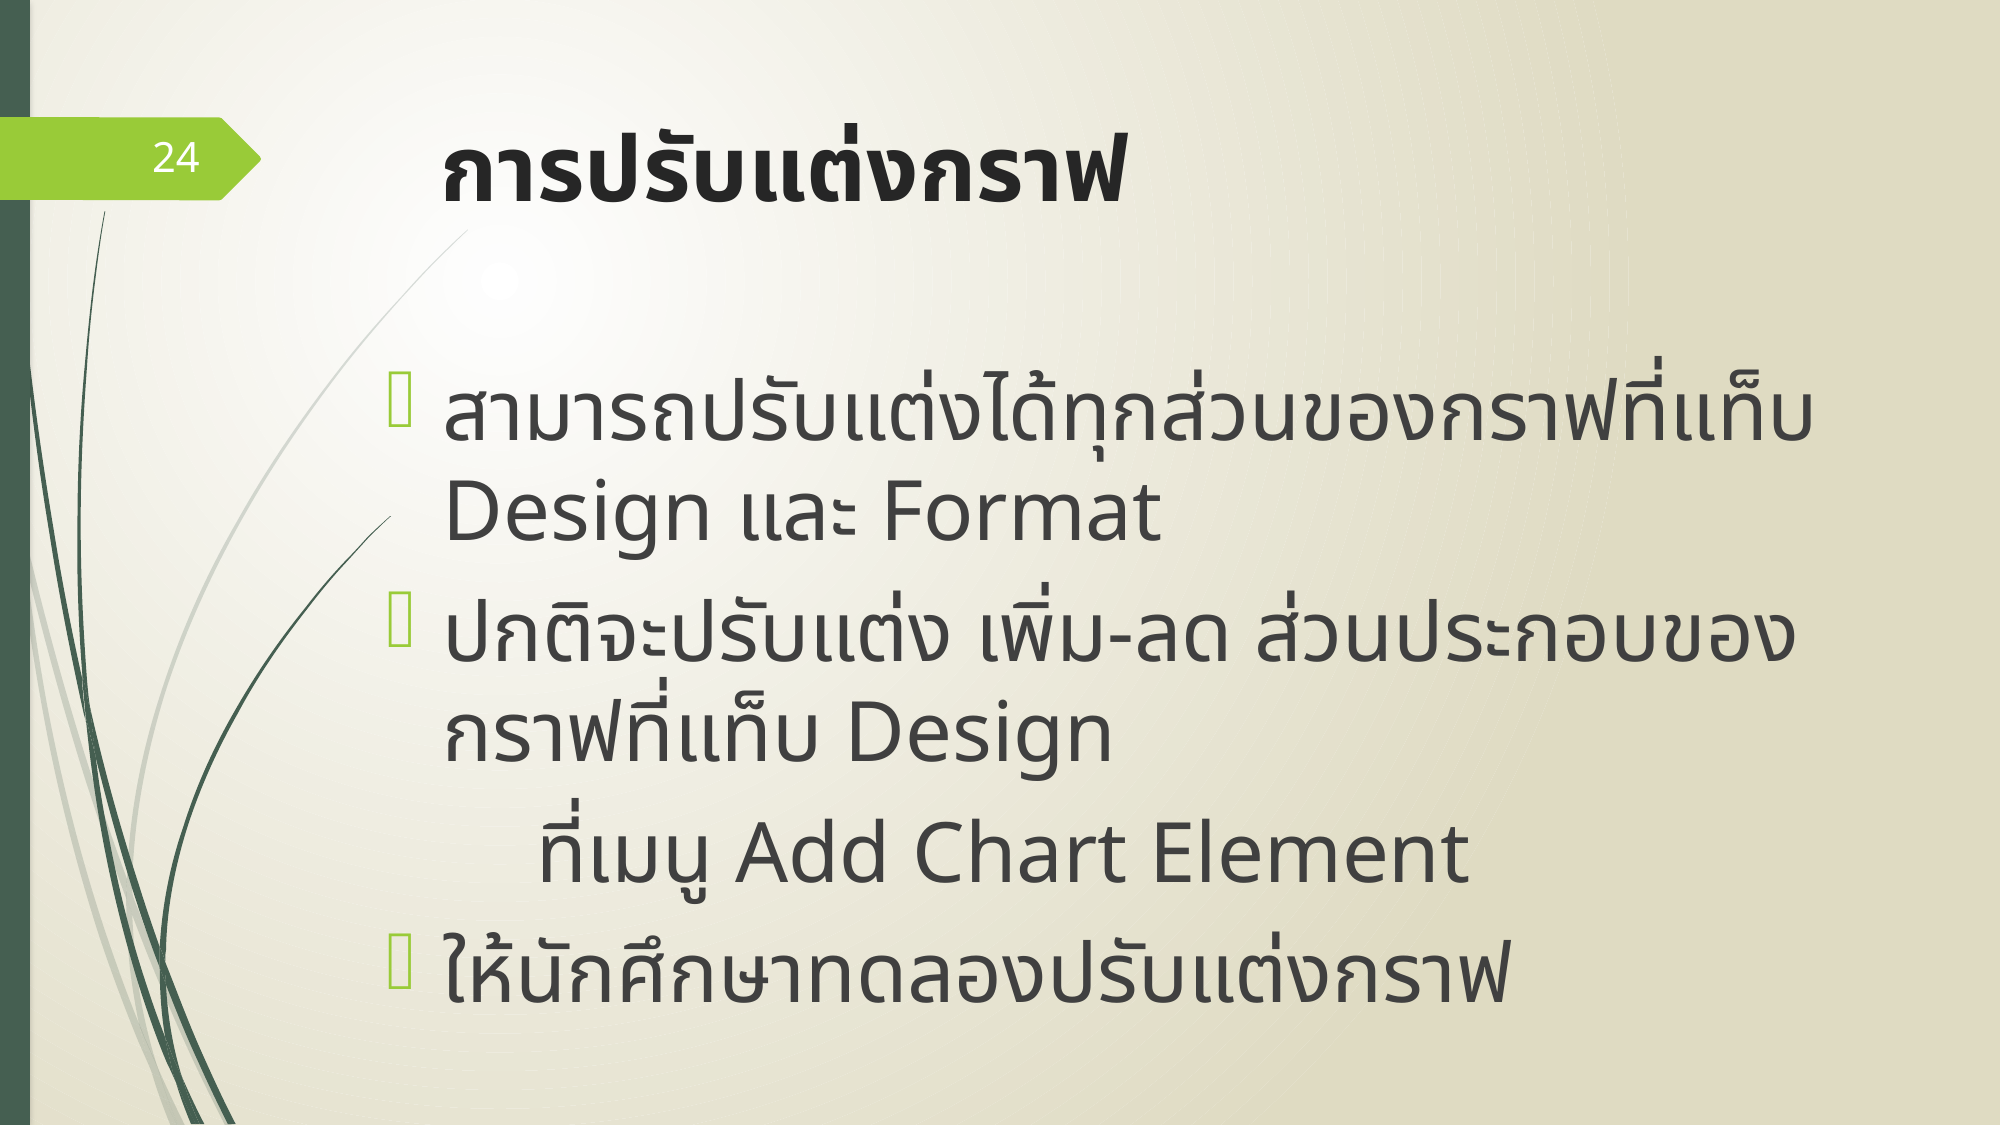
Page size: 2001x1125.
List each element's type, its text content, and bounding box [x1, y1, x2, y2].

title การปรับแต่งกราฟ [425, 102, 1888, 313]
list สามารถปรับแต่งได้ทุกส่วนของกราฟที่แท็บ Design และ Format ปกติจะปรับแต่ง เพิ่ม-ลด ส่วนประกอบของกราฟที่แท็บ Design ที่เมนู Add Chart Element ให้นักศึกษาทดลองปรับแต่งกราฟ [371, 350, 1888, 1043]
slide_number 24 [87, 129, 216, 190]
